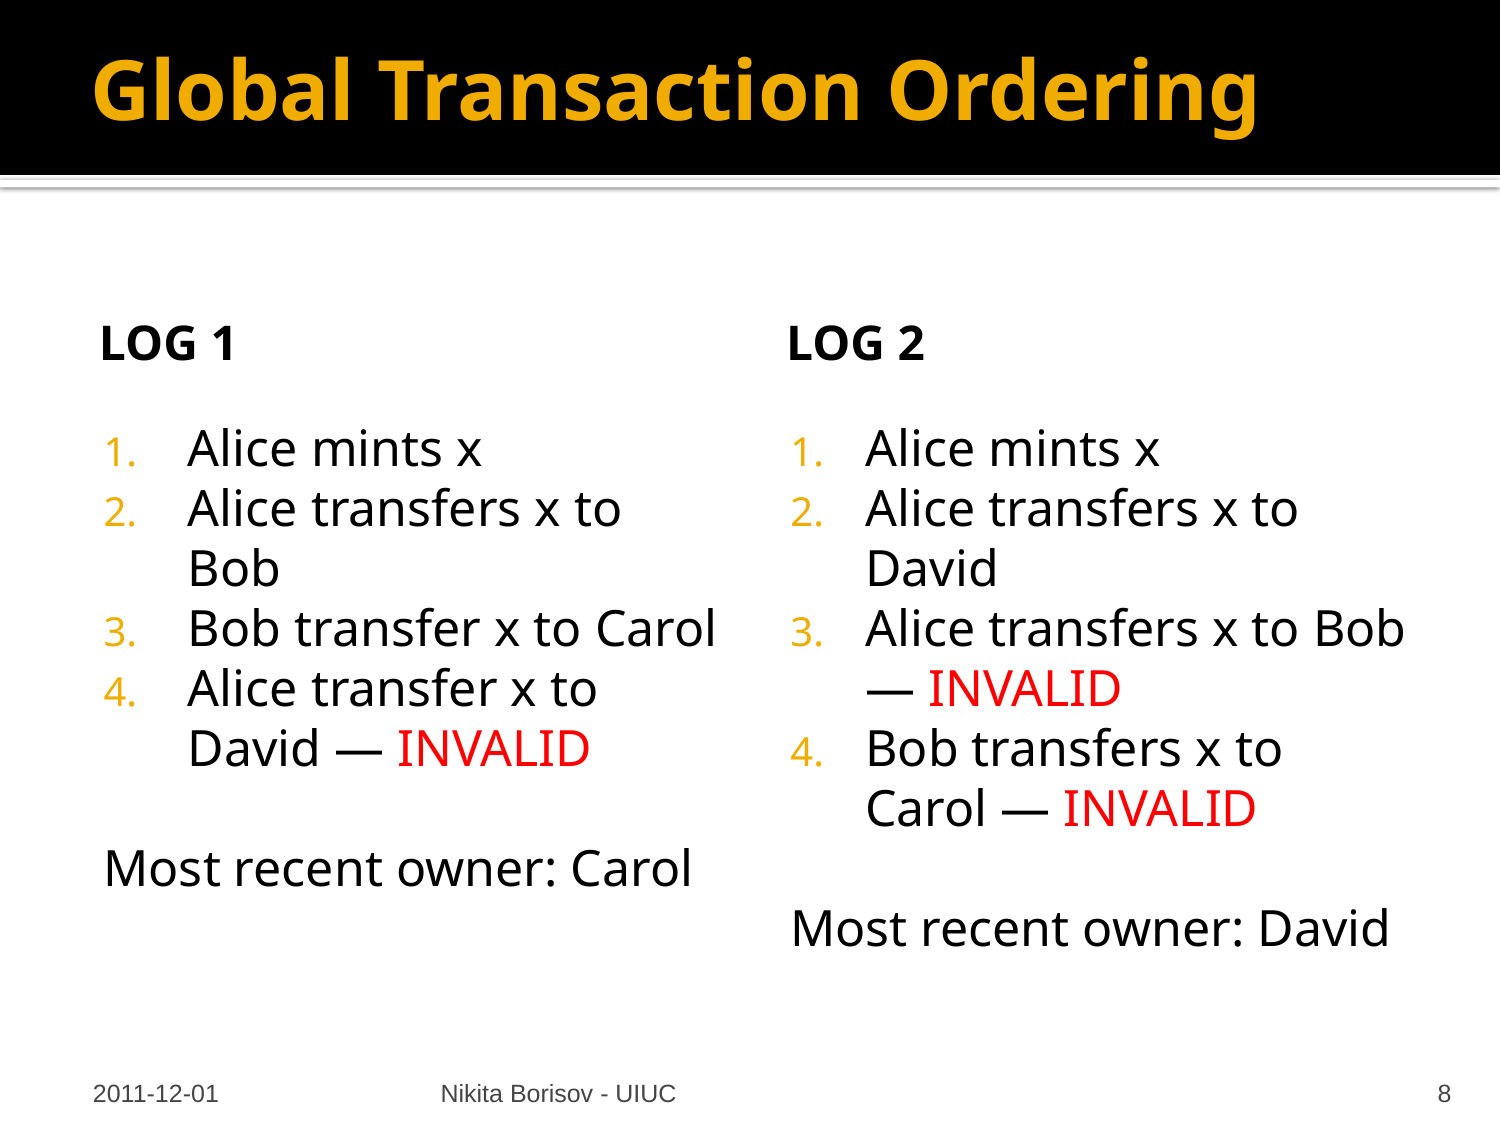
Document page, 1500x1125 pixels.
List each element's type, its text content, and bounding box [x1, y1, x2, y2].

slide_number 8 [1345, 1062, 1467, 1108]
list Alice mints x Alice transfers x to Bob Bob transfer x to Carol Alice transfer x to David — INVALID Most recent owner: Carol [75, 401, 738, 1050]
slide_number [75, 1062, 425, 1108]
list LOG 2 [761, 278, 1425, 396]
list Alice mints x Alice transfers x to David Alice transfers x to Bob — INVALID Bob transfers x to Carol — INVALID Most recent owner: David [761, 401, 1425, 1050]
footer Nikita Borisov - UIUC [433, 1062, 1337, 1108]
list Log 1 [75, 278, 738, 396]
title Global Transaction Ordering [75, 12, 1425, 163]
